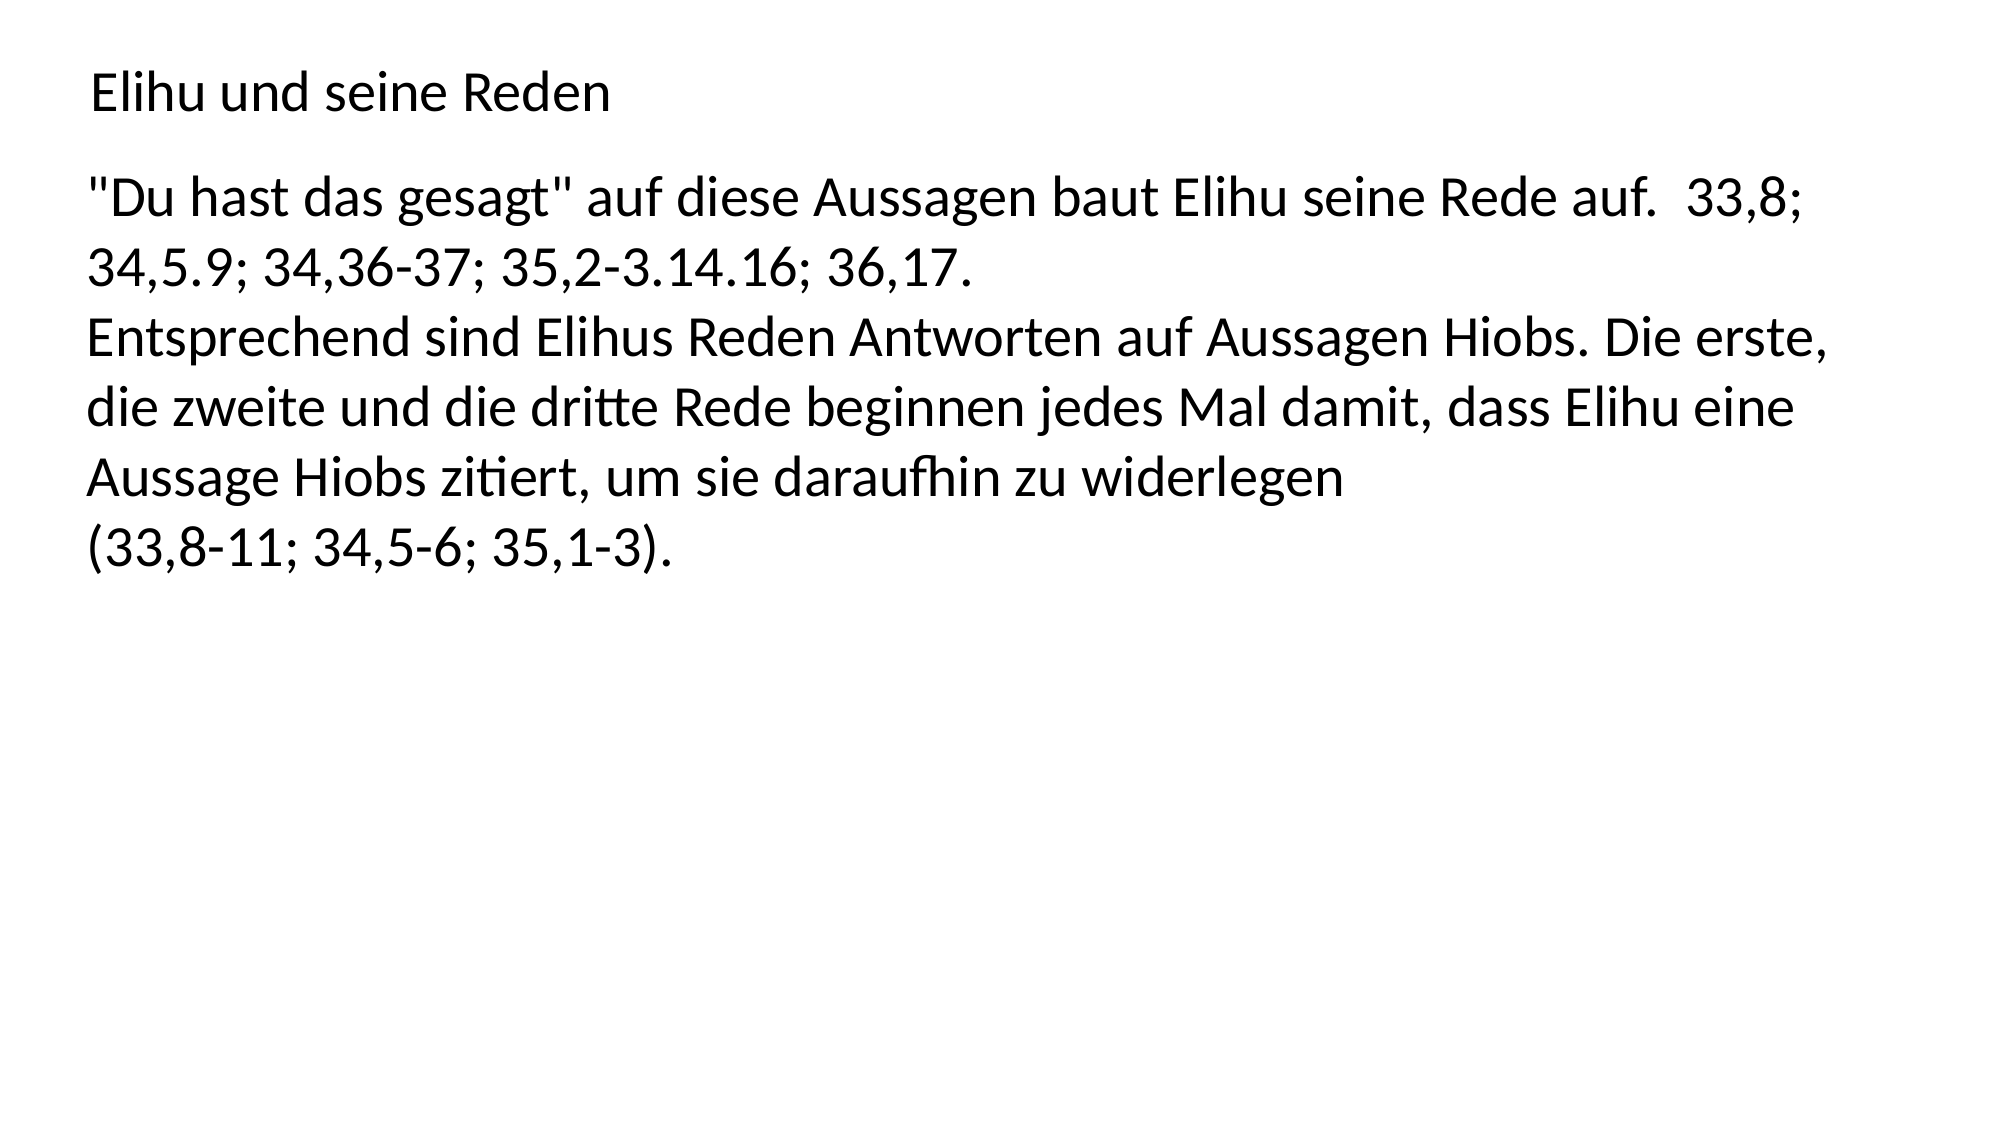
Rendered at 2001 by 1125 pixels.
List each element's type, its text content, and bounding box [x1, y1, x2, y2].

text_box "Du hast das gesagt" auf diese Aussagen baut Elihu seine Rede auf. 33,8; 34,5.9; 34,36-37; 35,2-3.14.16; 36,17. Entsprechend sind Elihus Reden Antworten auf Aussagen Hiobs. Die erste, die zweite und die dritte Rede beginnen jedes Mal damit, dass Elihu eine Aussage Hiobs zitiert, um sie daraufhin zu widerlegen (33,8-11; 34,5-6; 35,1-3). [72, 150, 1925, 586]
text_box Elihu und seine Reden [75, 45, 627, 131]
